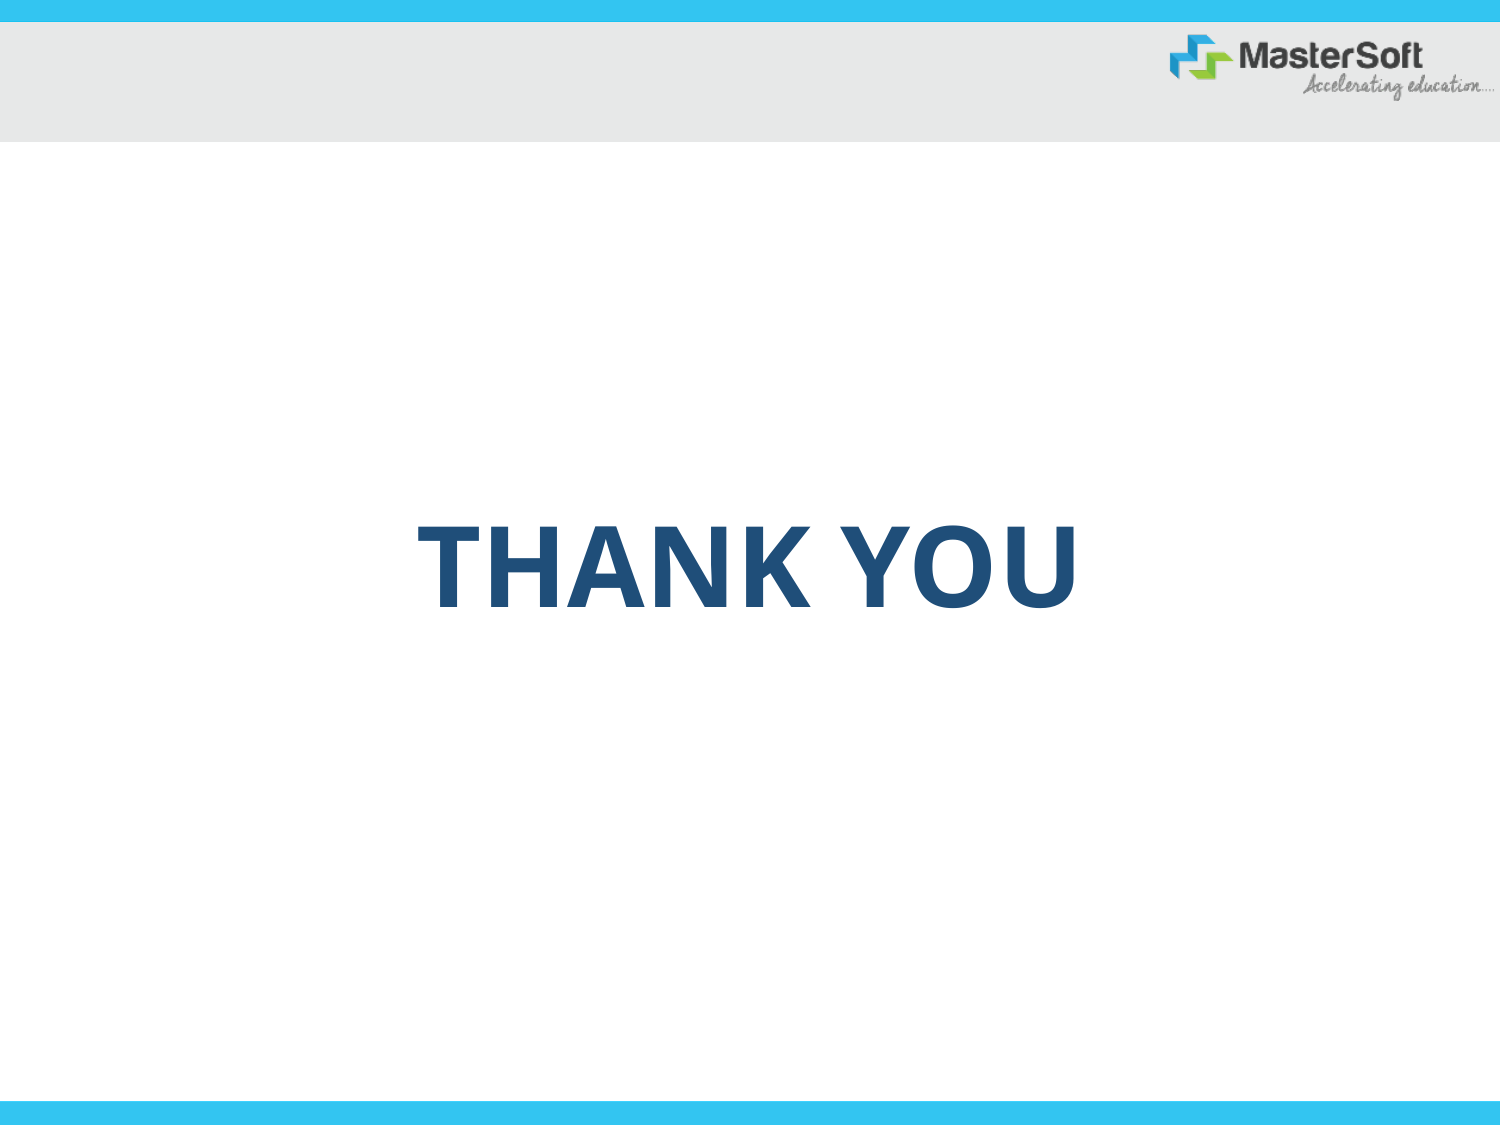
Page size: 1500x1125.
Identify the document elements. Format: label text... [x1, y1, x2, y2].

picture [0, 0, 1500, 1125]
title THANK YOU [183, 522, 1317, 603]
